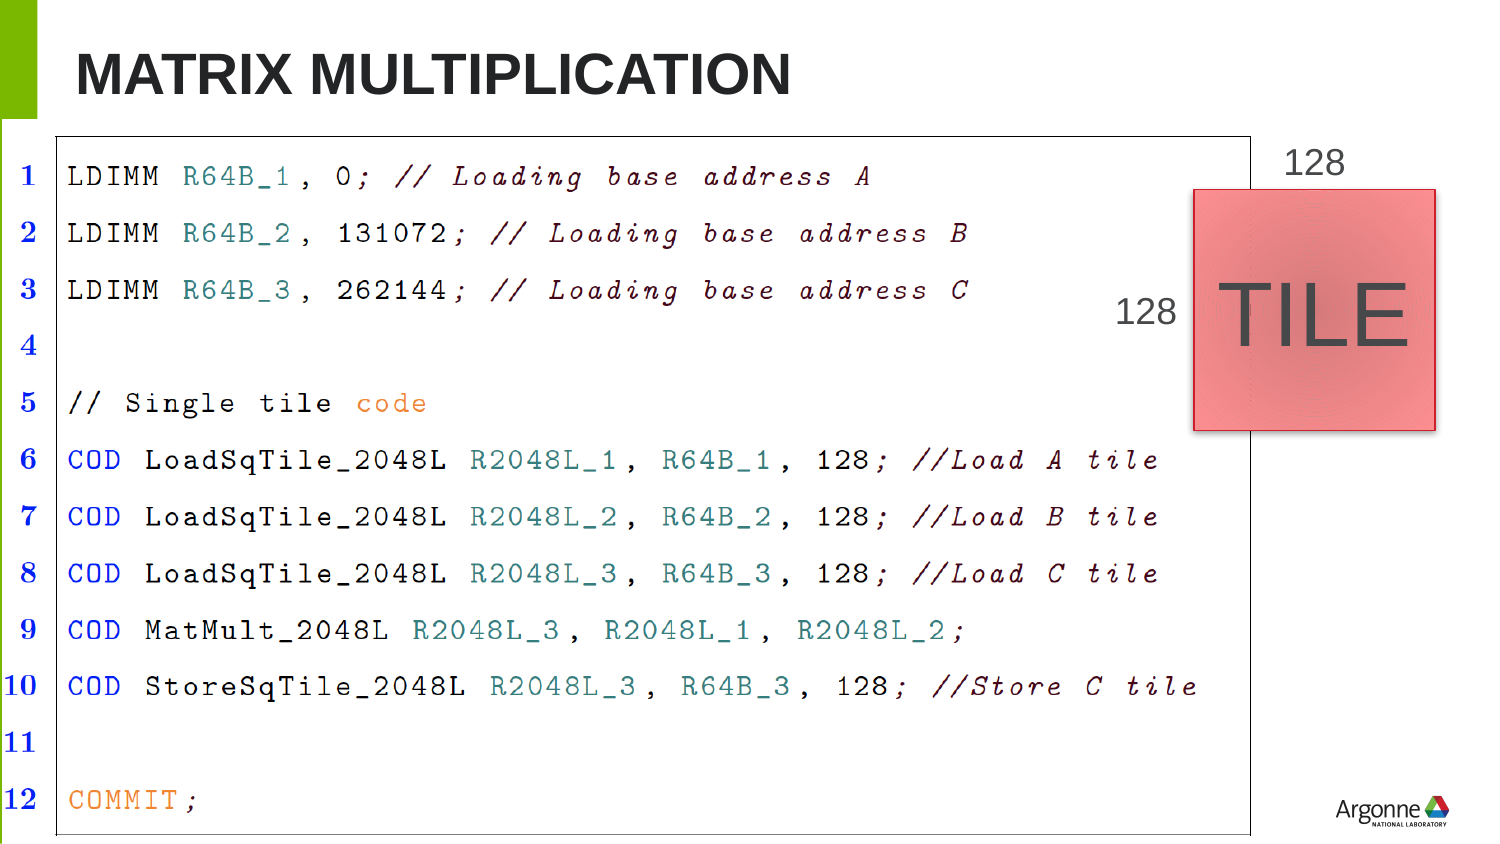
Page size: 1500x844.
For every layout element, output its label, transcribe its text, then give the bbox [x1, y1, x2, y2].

title Matrix Multiplication [75, 5, 1449, 108]
picture [1330, 787, 1458, 834]
text_box TILE [1266, 189, 1436, 431]
text_box 128 [1268, 130, 1361, 191]
picture [2, 118, 1261, 844]
